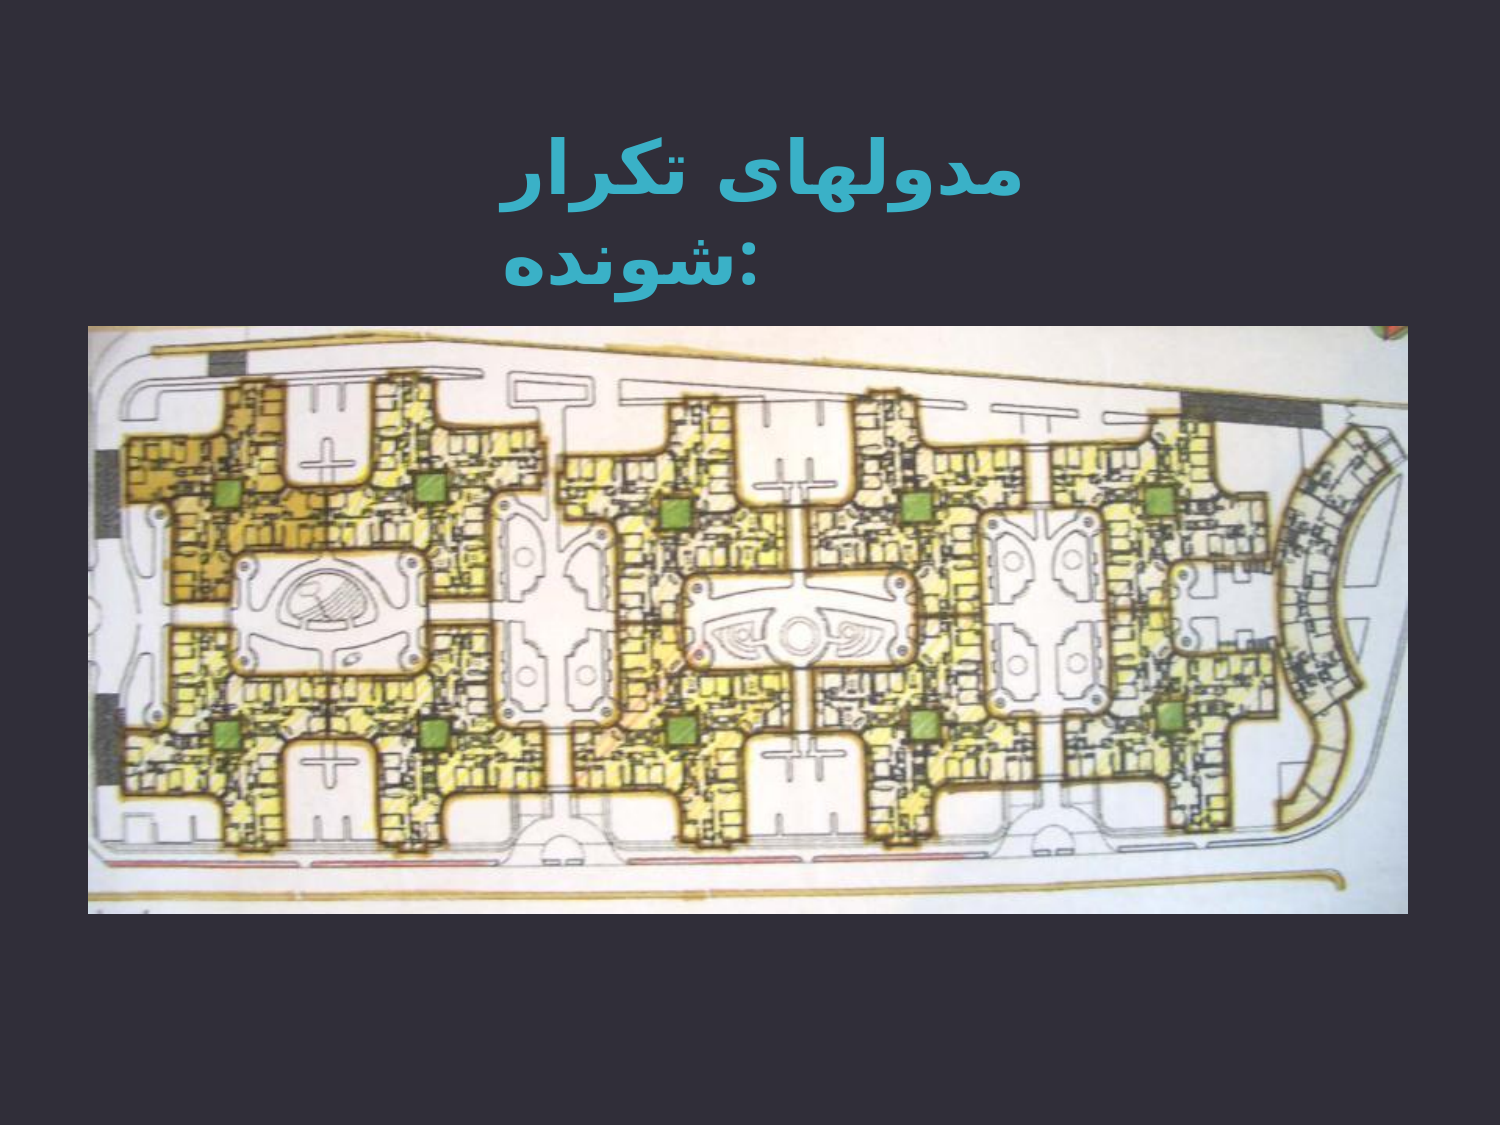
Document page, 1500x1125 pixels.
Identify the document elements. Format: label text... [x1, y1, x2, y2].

text_box مدولهای تکرار شونده: [487, 112, 1175, 326]
picture [88, 326, 1408, 914]
